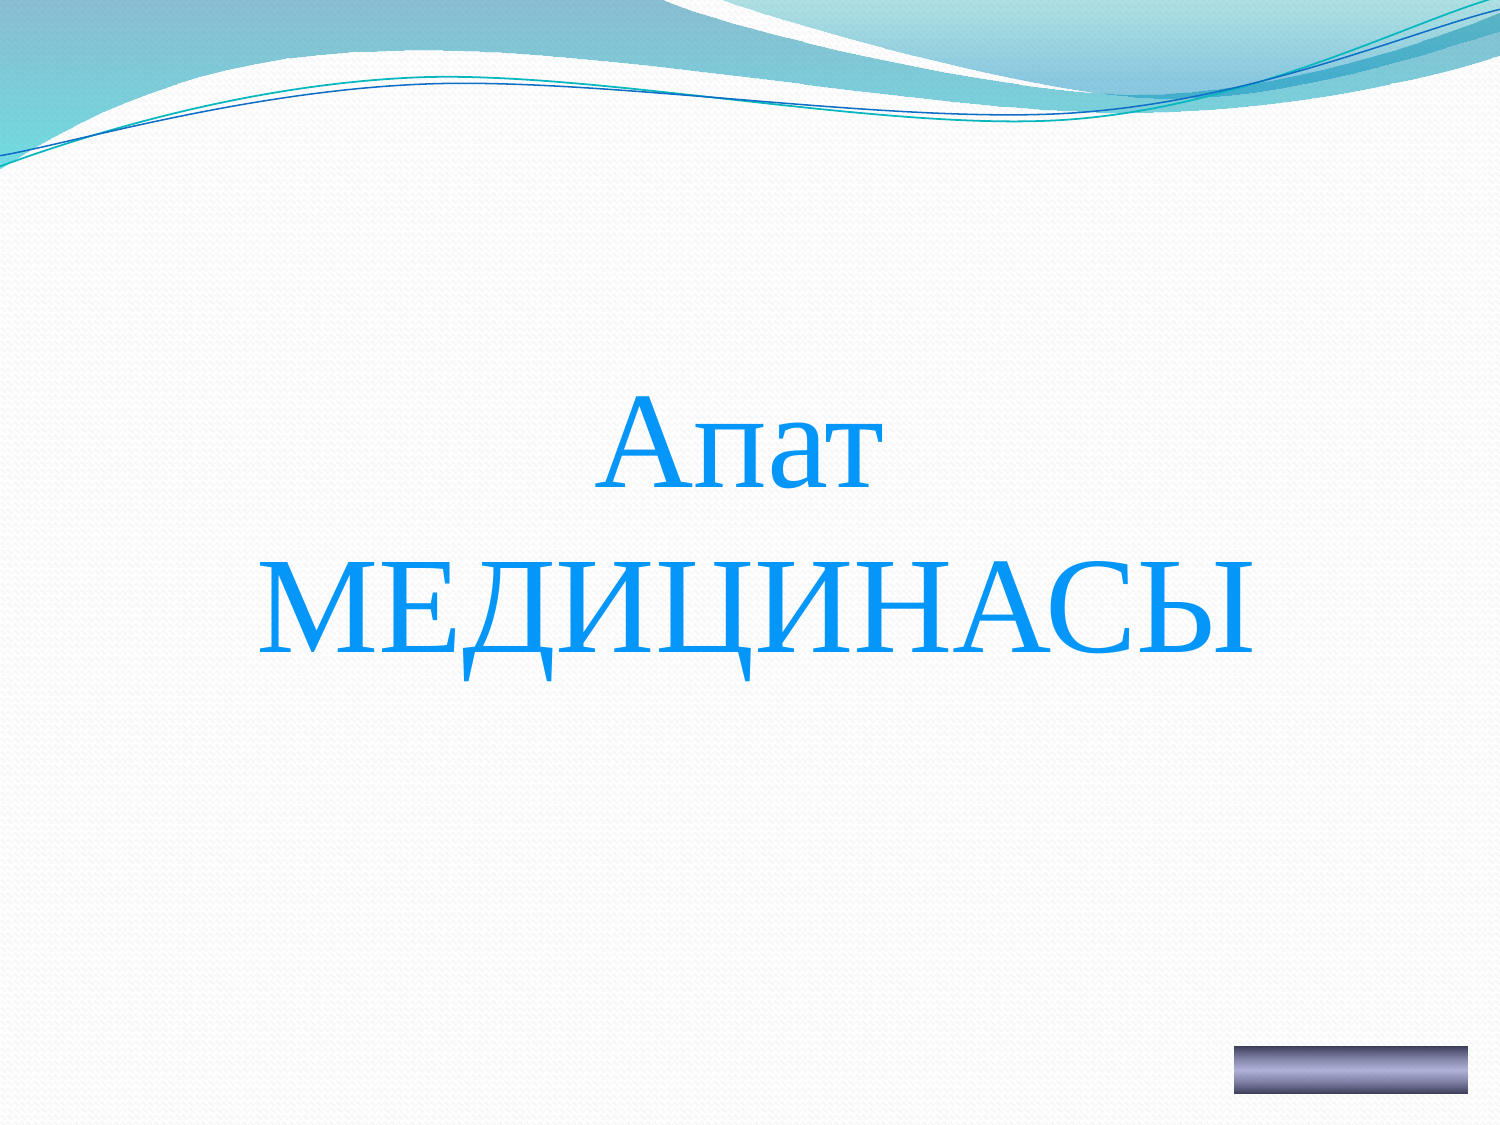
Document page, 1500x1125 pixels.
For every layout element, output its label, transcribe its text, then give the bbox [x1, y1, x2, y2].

text_box [1234, 1046, 1468, 1094]
title Апат МЕДИЦИНАСЫ [222, 363, 1291, 680]
